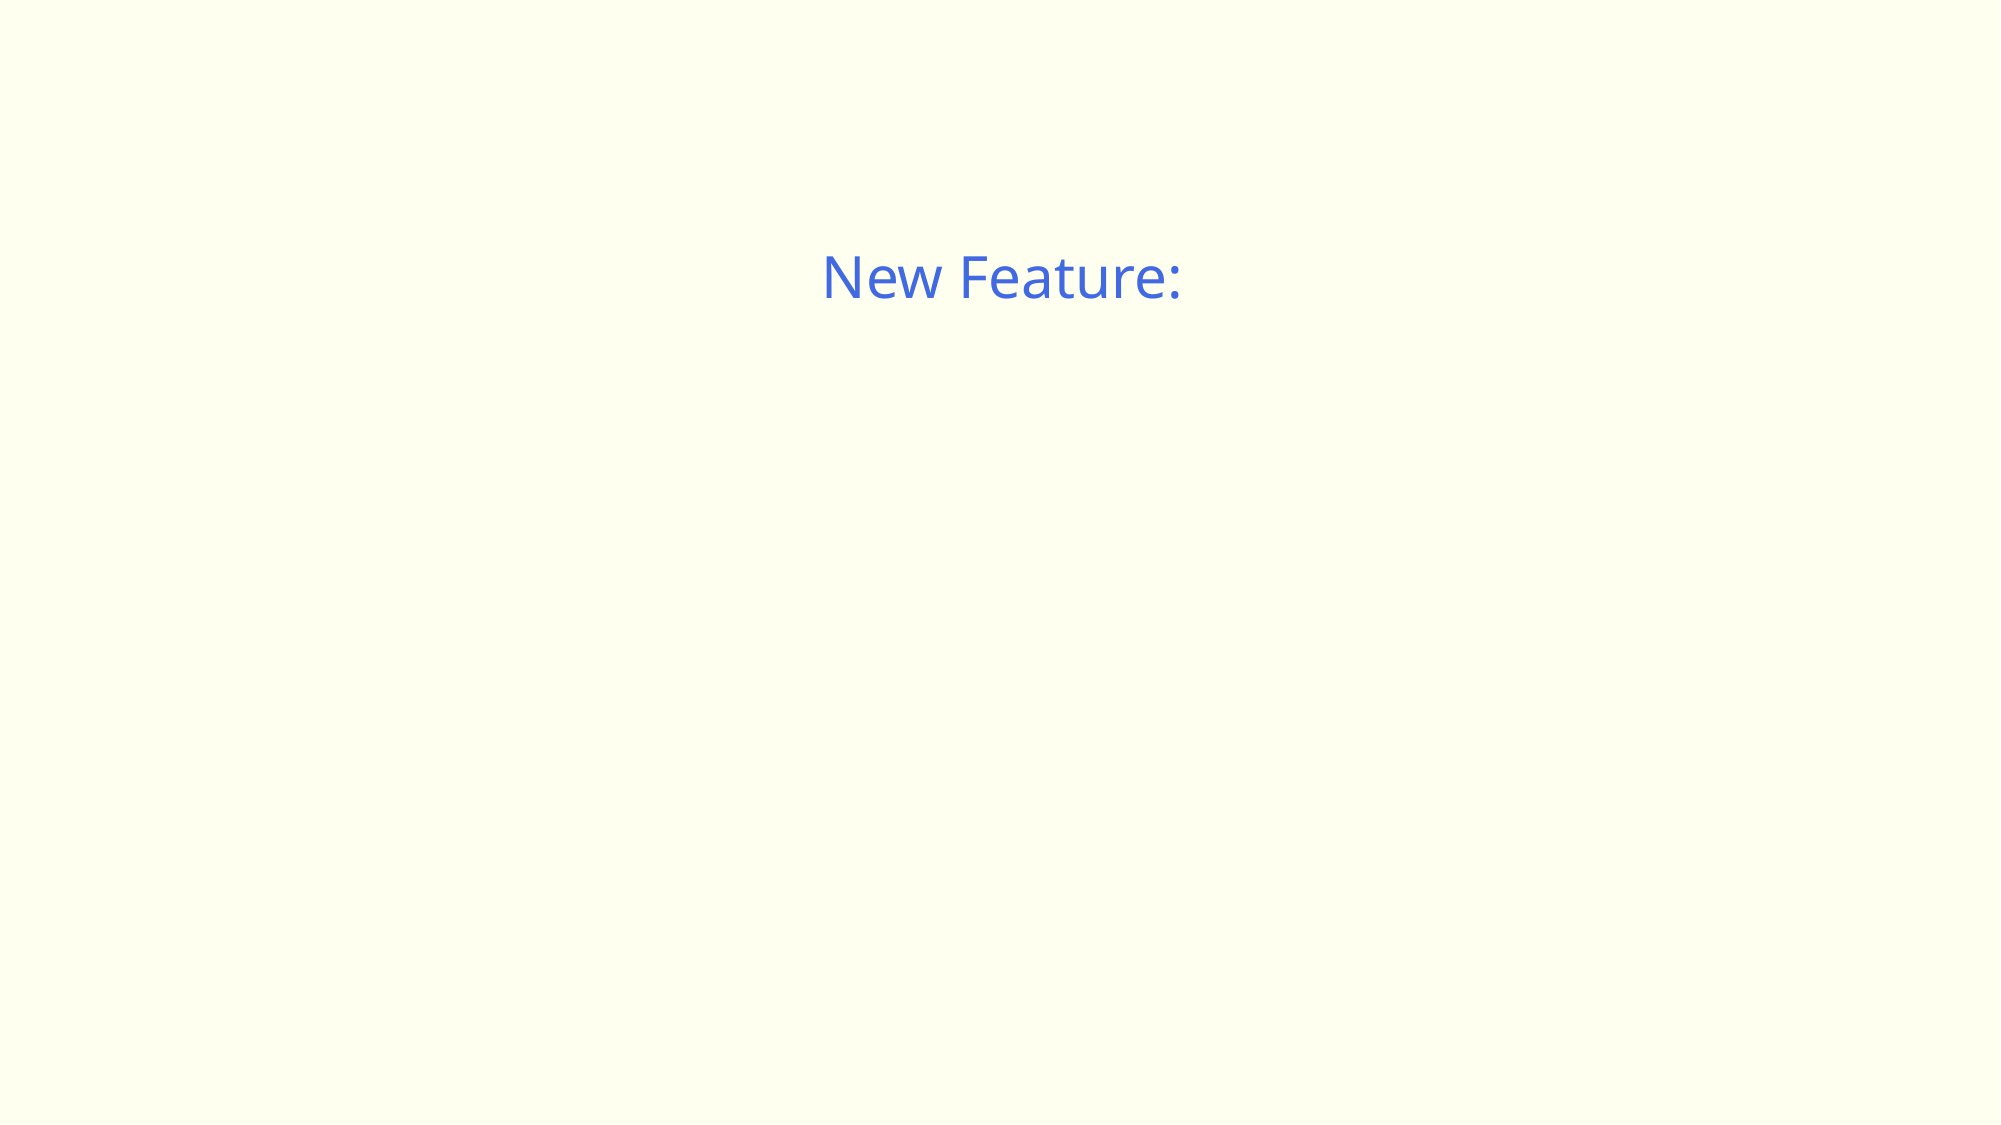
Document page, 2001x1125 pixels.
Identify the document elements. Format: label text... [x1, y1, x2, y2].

list New Feature: [31, 29, 1974, 1020]
